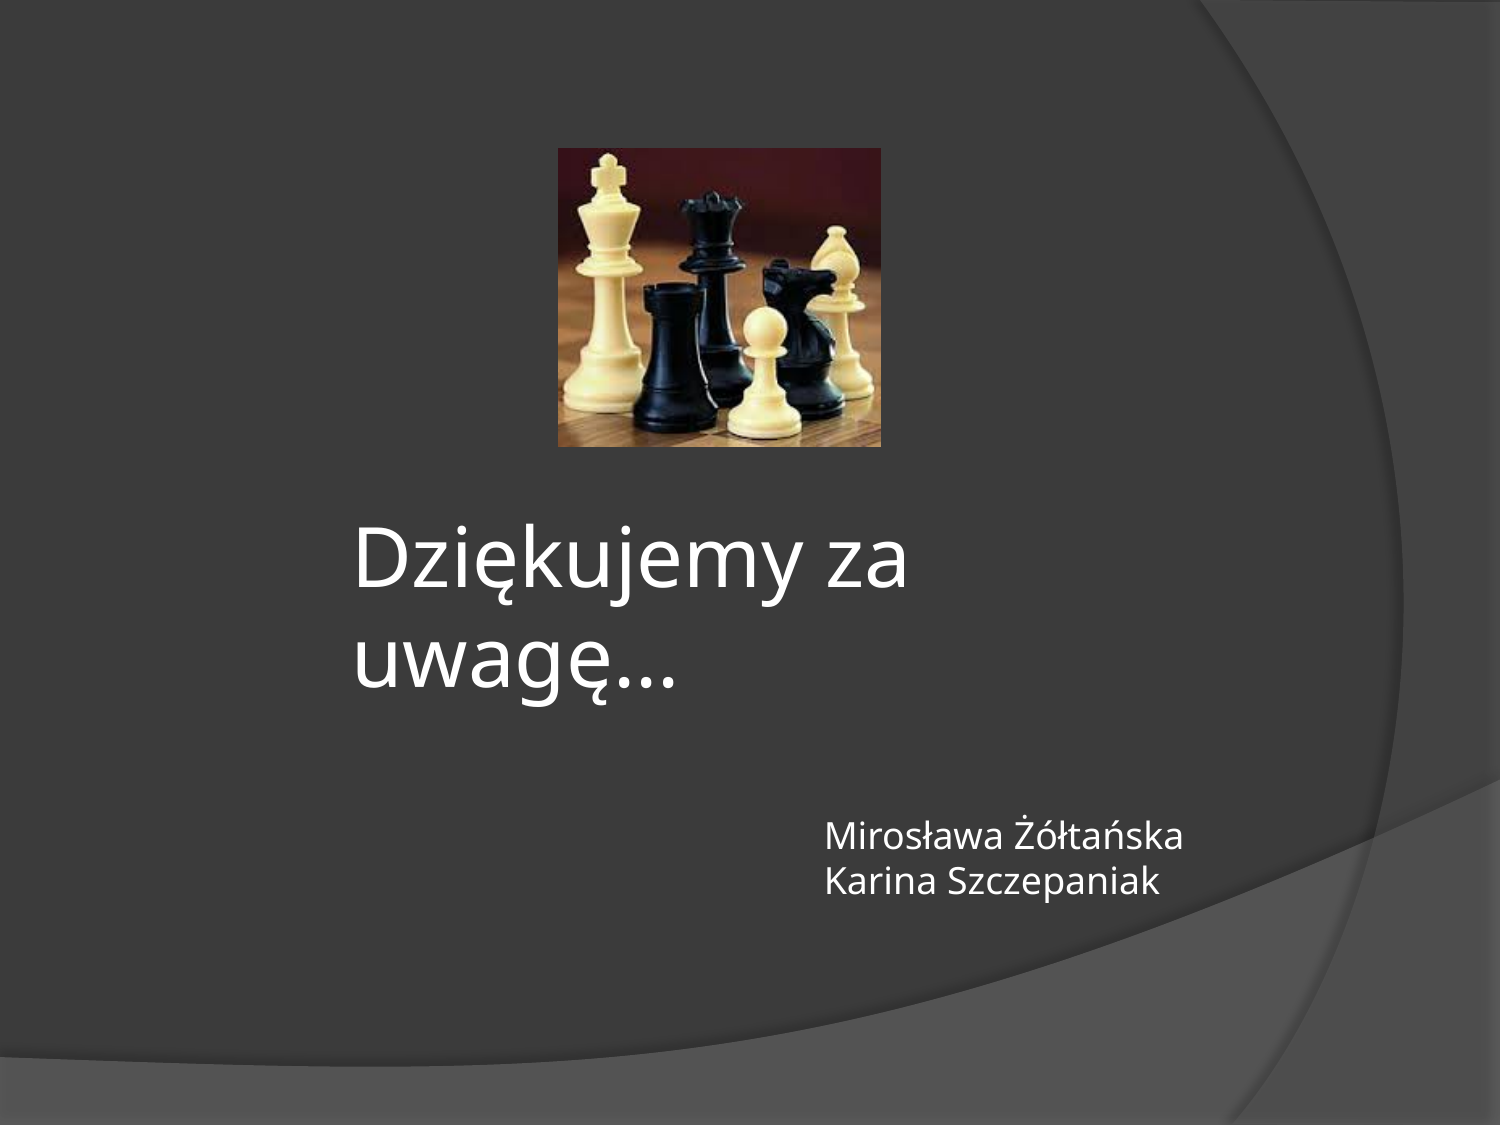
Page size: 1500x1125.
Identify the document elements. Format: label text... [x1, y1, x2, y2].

picture [558, 148, 881, 447]
text_box Mirosława Żółtańska Karina Szczepaniak [809, 804, 1465, 910]
text_box Dziękujemy za uwagę... [336, 397, 1247, 712]
